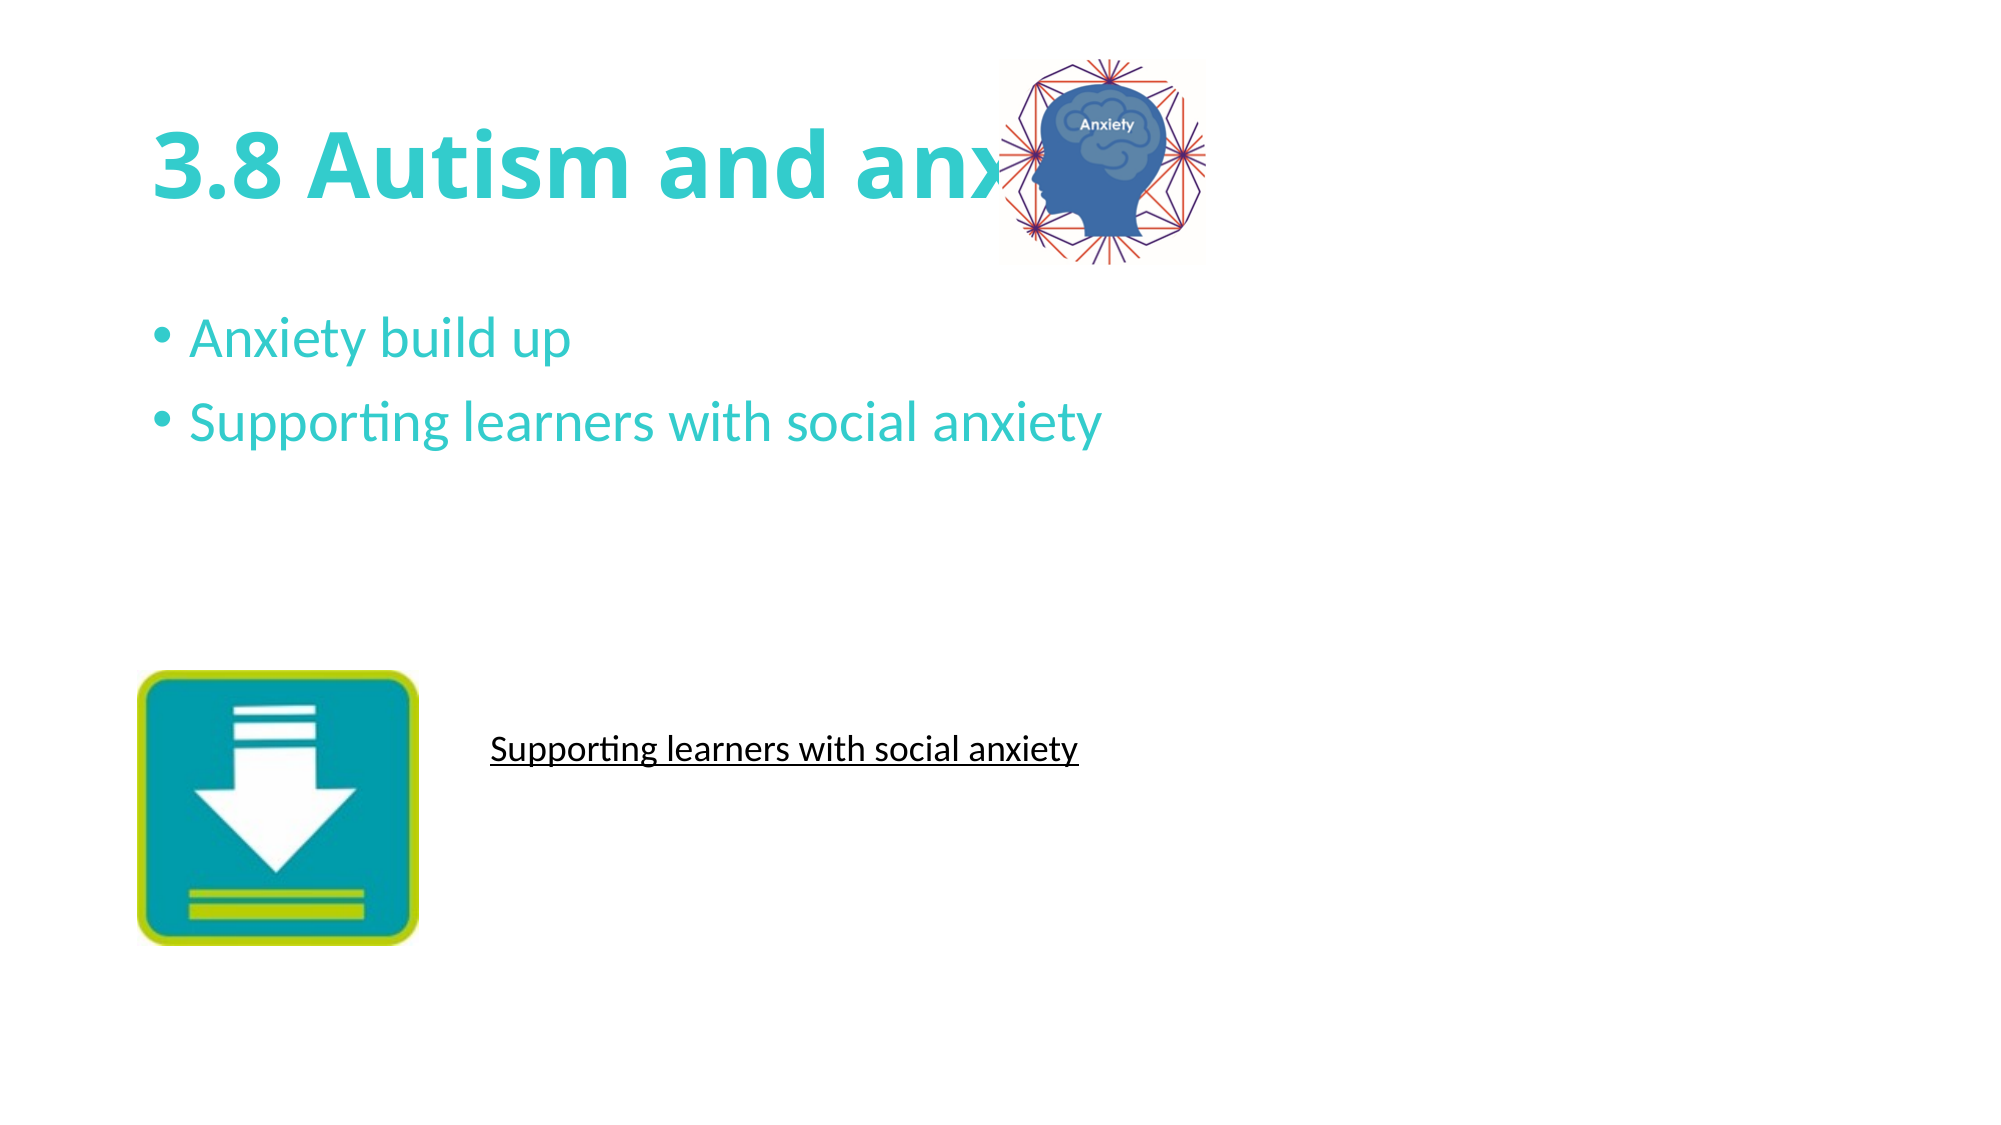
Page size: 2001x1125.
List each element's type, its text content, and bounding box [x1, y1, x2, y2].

picture [137, 670, 419, 946]
title 3.8 Autism and anxiety [137, 59, 1863, 278]
picture [999, 59, 1206, 265]
text_box Supporting learners with social anxiety [475, 716, 1476, 776]
list Anxiety build up Supporting learners with social anxiety [137, 299, 1863, 1014]
